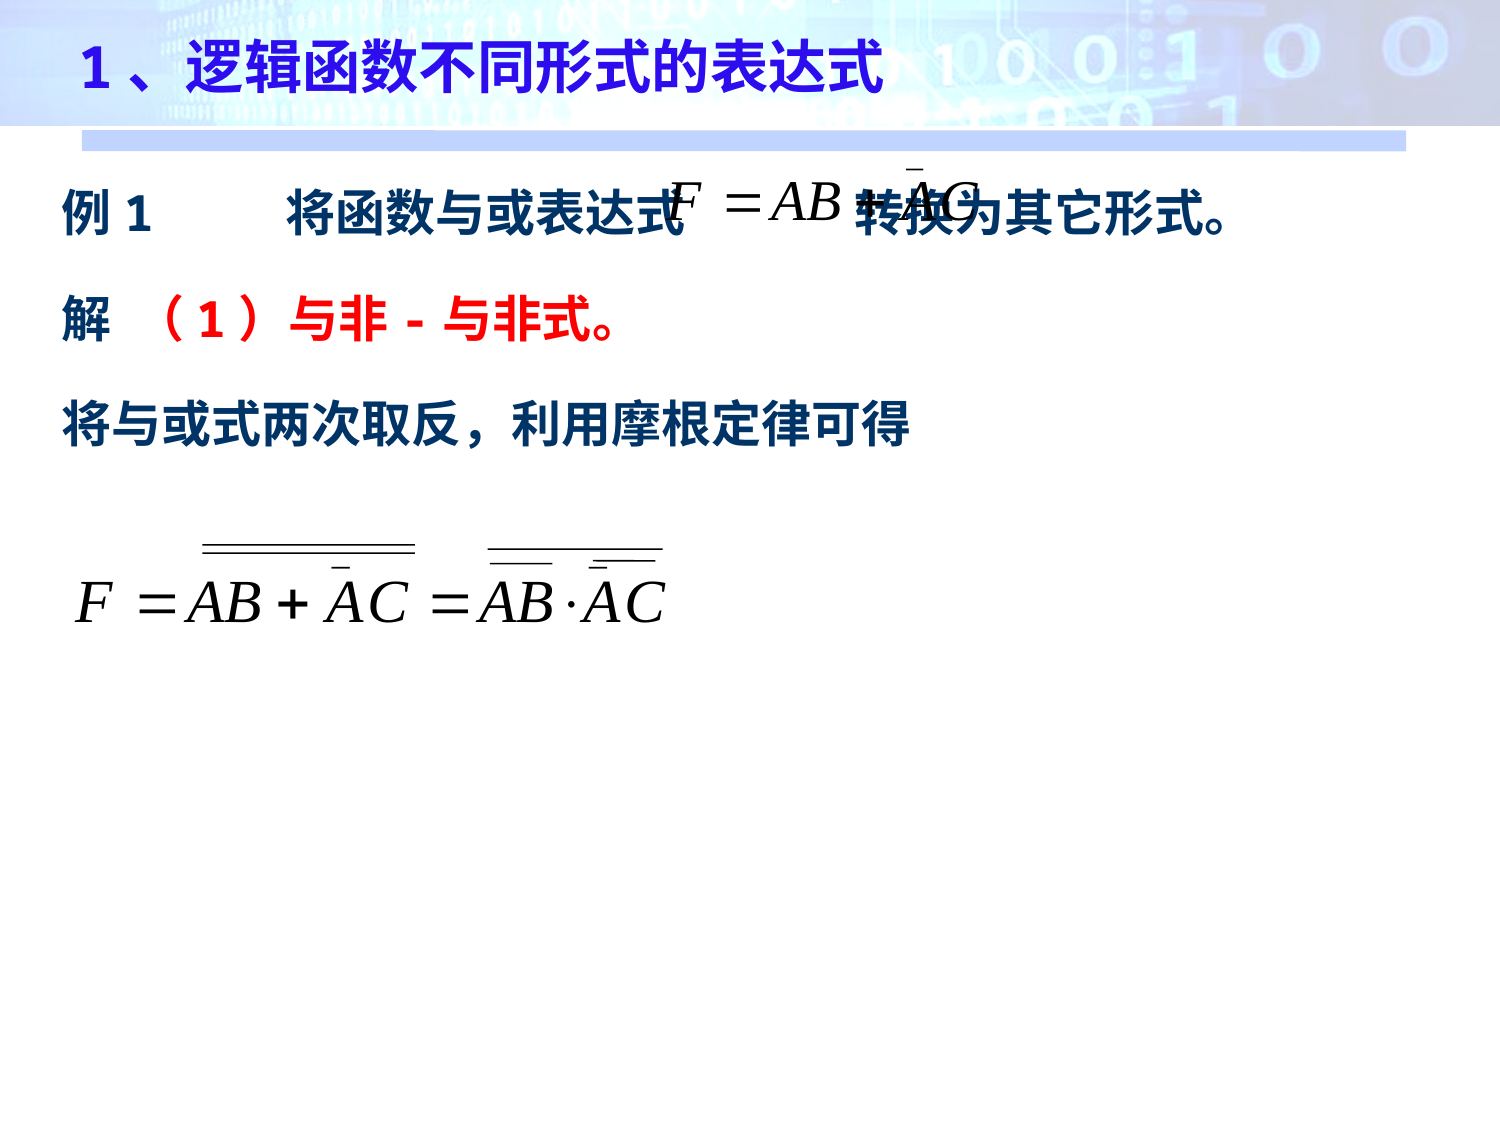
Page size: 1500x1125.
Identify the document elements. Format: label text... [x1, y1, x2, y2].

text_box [46, 129, 1441, 474]
text_box 1、逻辑函数不同形式的表达式 [63, 22, 900, 108]
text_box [64, 525, 678, 638]
